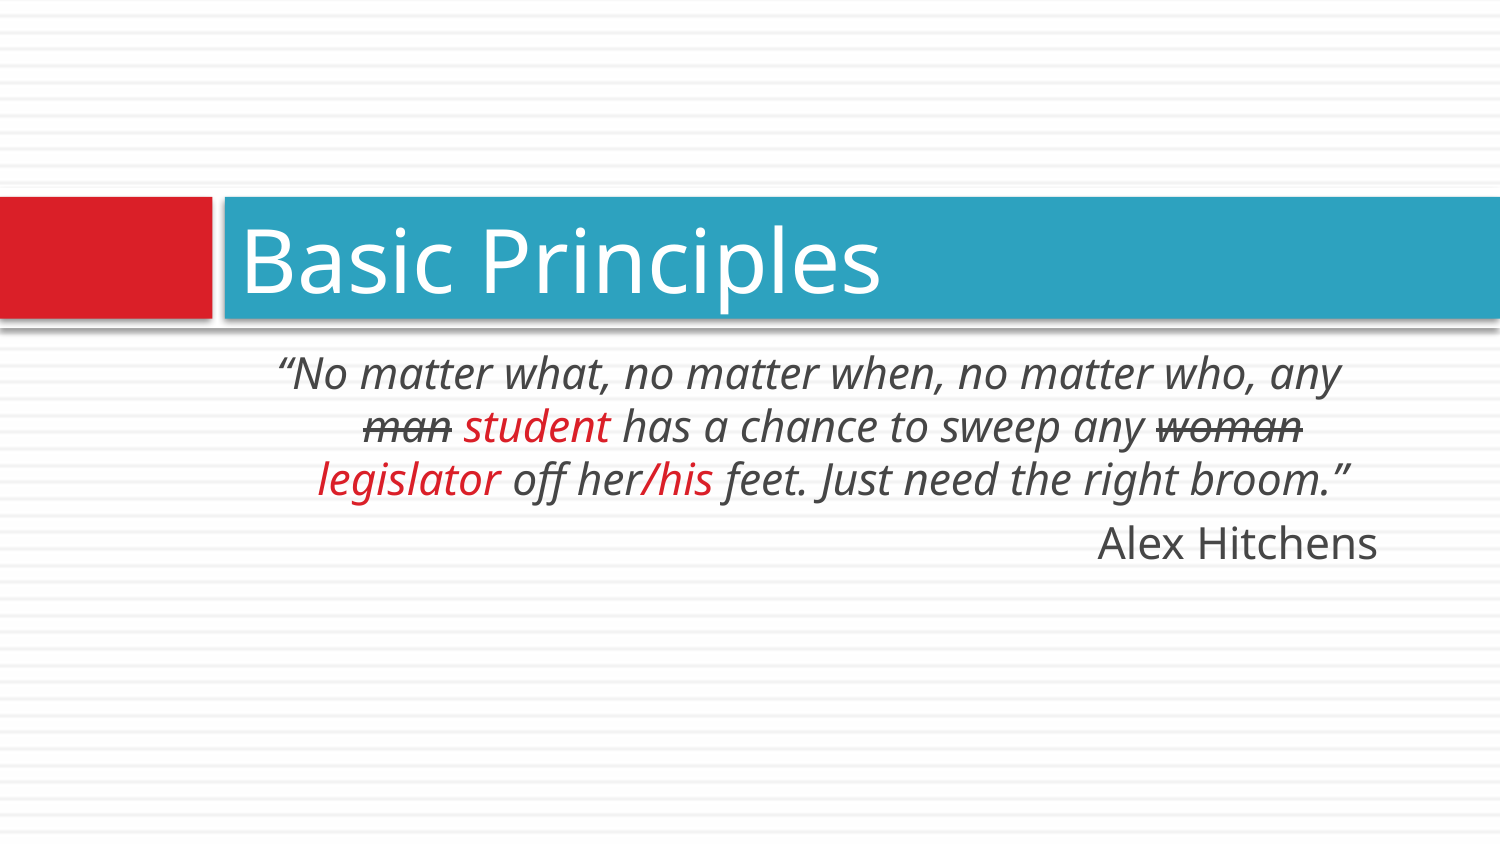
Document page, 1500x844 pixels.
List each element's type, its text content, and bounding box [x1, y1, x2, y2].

list “No matter what, no matter when, no matter who, any man student has a chance to sweep any woman legislator off her/his feet. Just need the right broom.” Alex Hitchens [225, 337, 1394, 610]
title Basic Principles [225, 196, 1475, 319]
